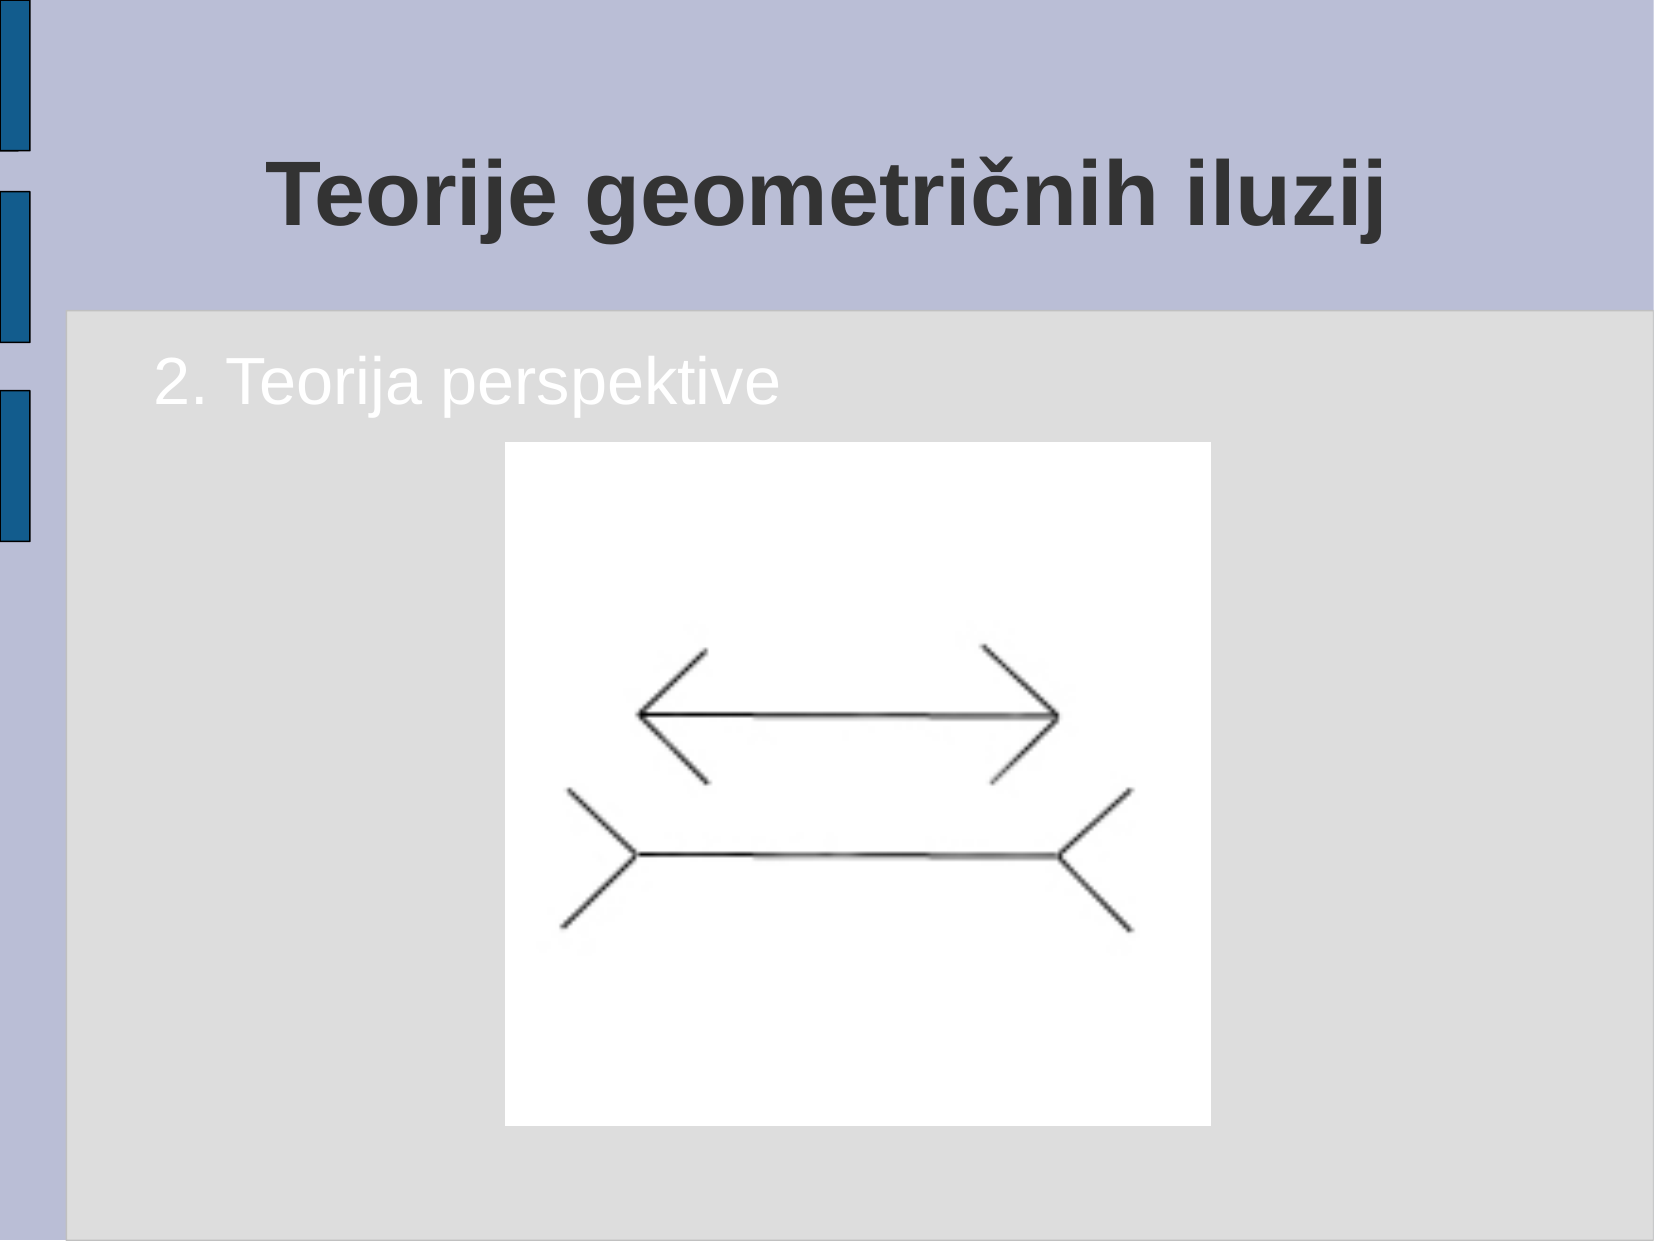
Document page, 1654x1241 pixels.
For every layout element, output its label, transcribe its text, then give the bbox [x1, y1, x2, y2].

title Teorije geometričnih iluzij [121, 91, 1534, 299]
picture [505, 442, 1211, 1126]
list 2. Teorija perspektive [118, 344, 1535, 443]
